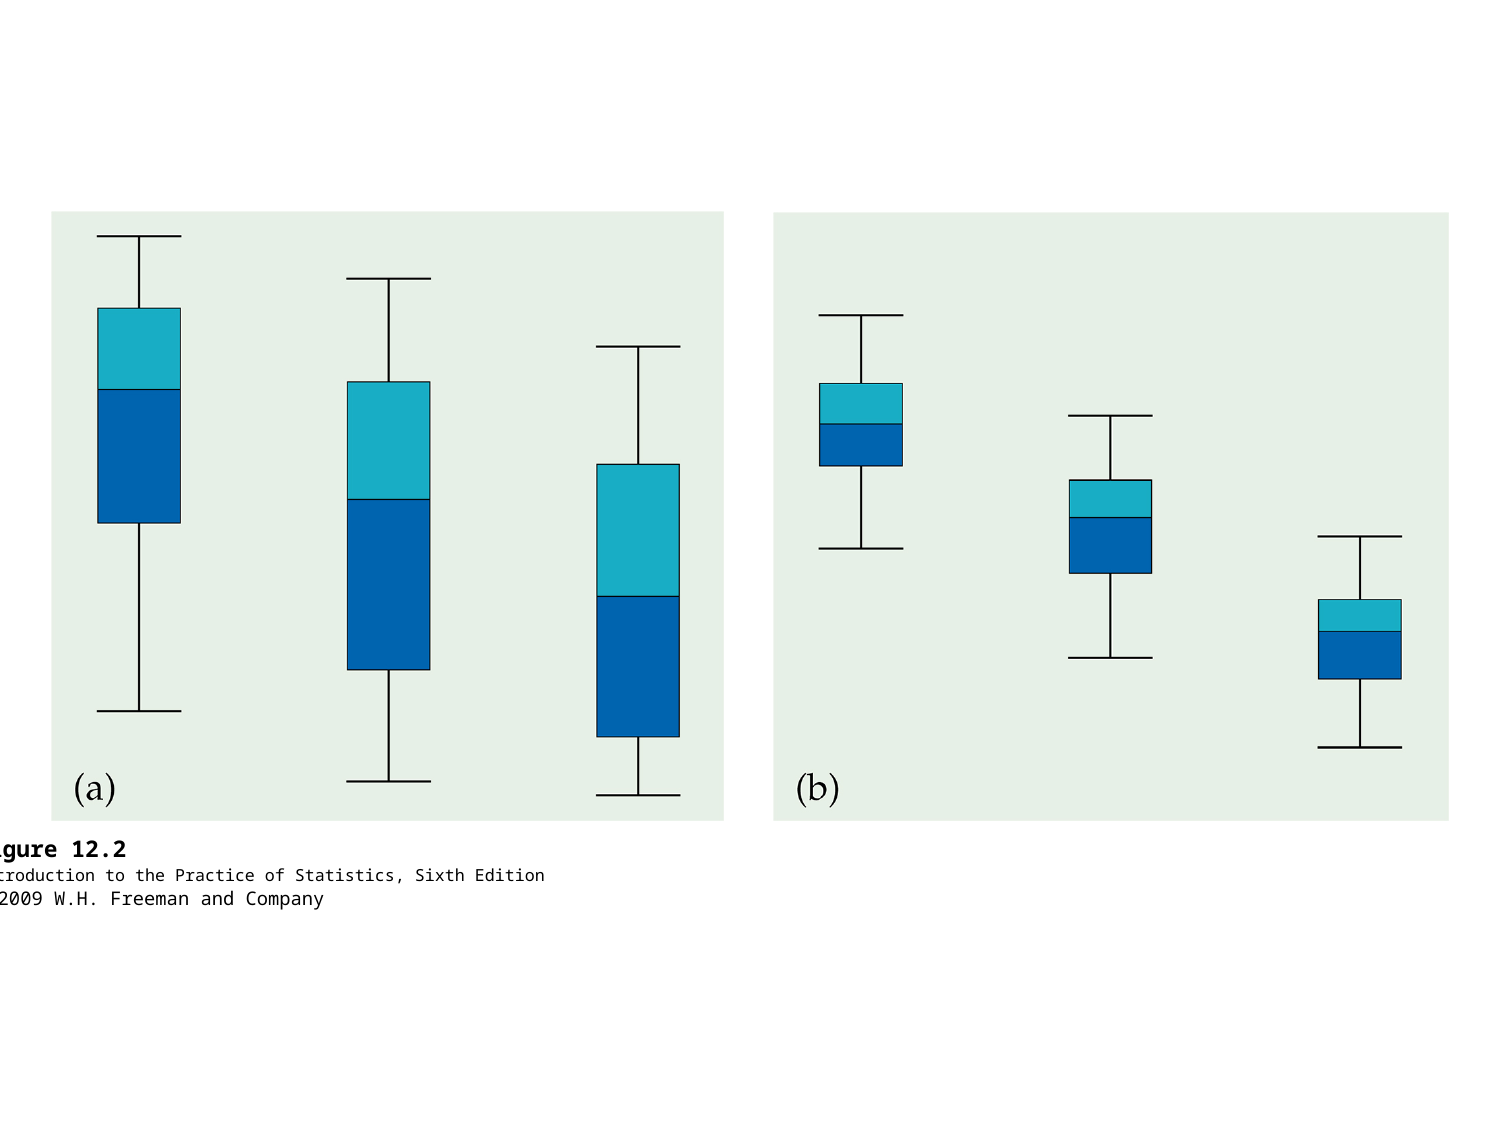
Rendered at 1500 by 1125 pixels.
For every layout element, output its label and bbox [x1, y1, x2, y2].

text_box [50, 211, 1450, 914]
